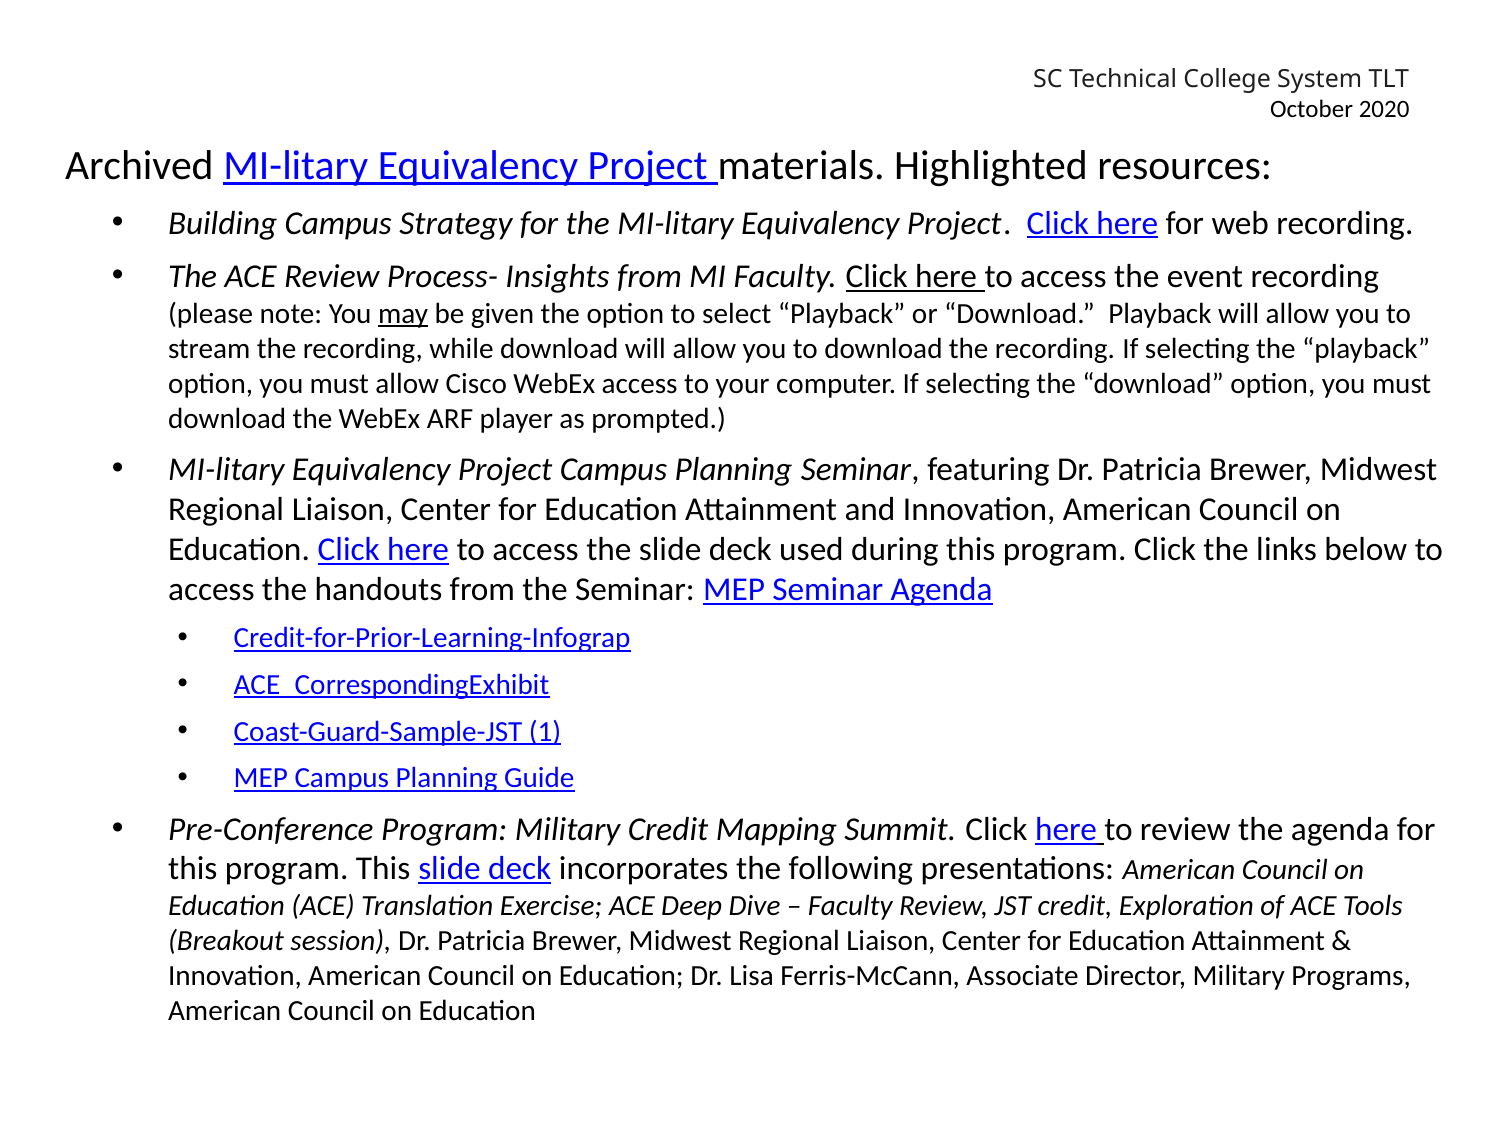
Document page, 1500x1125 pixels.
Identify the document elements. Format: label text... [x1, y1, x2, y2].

list Archived MI-litary Equivalency Project materials. Highlighted resources: Building Campus Strategy for the MI-litary Equivalency Project. Click here for web recording. The ACE Review Process- Insights from MI Faculty. Click here to access the event recording (please note: You may be given the option to select “Playback” or “Download.” Playback will allow you to stream the recording, while download will allow you to download the recording. If selecting the “playback” option, you must allow Cisco WebEx access to your computer. If selecting the “download” option, you must download the WebEx ARF player as prompted.) MI-litary Equivalency Project Campus Planning Seminar, featuring Dr. Patricia Brewer, Midwest Regional Liaison, Center for Education Attainment and Innovation, American Council on Education. Click here to access the slide deck used during this program. Click the links below to access the handouts from the Seminar: MEP Seminar Agenda Credit-for-Prior-Learning-Infograp ACE_CorrespondingExhibit Coast-Guard-Sample-JST (1) MEP Campus Planning Guide Pre-Conference Program: Military Credit Mapping Summit. Click here to review the agenda for this program. This slide deck incorporates the following presentations: American Council on Education (ACE) Translation Exercise; ACE Deep Dive – Faculty Review, JST credit, Exploration of ACE Tools (Breakout session), Dr. Patricia Brewer, Midwest Regional Liaison, Center for Education Attainment & Innovation, American Council on Education; Dr. Lisa Ferris-McCann, Associate Director, Military Programs, American Council on Education [50, 125, 1475, 950]
